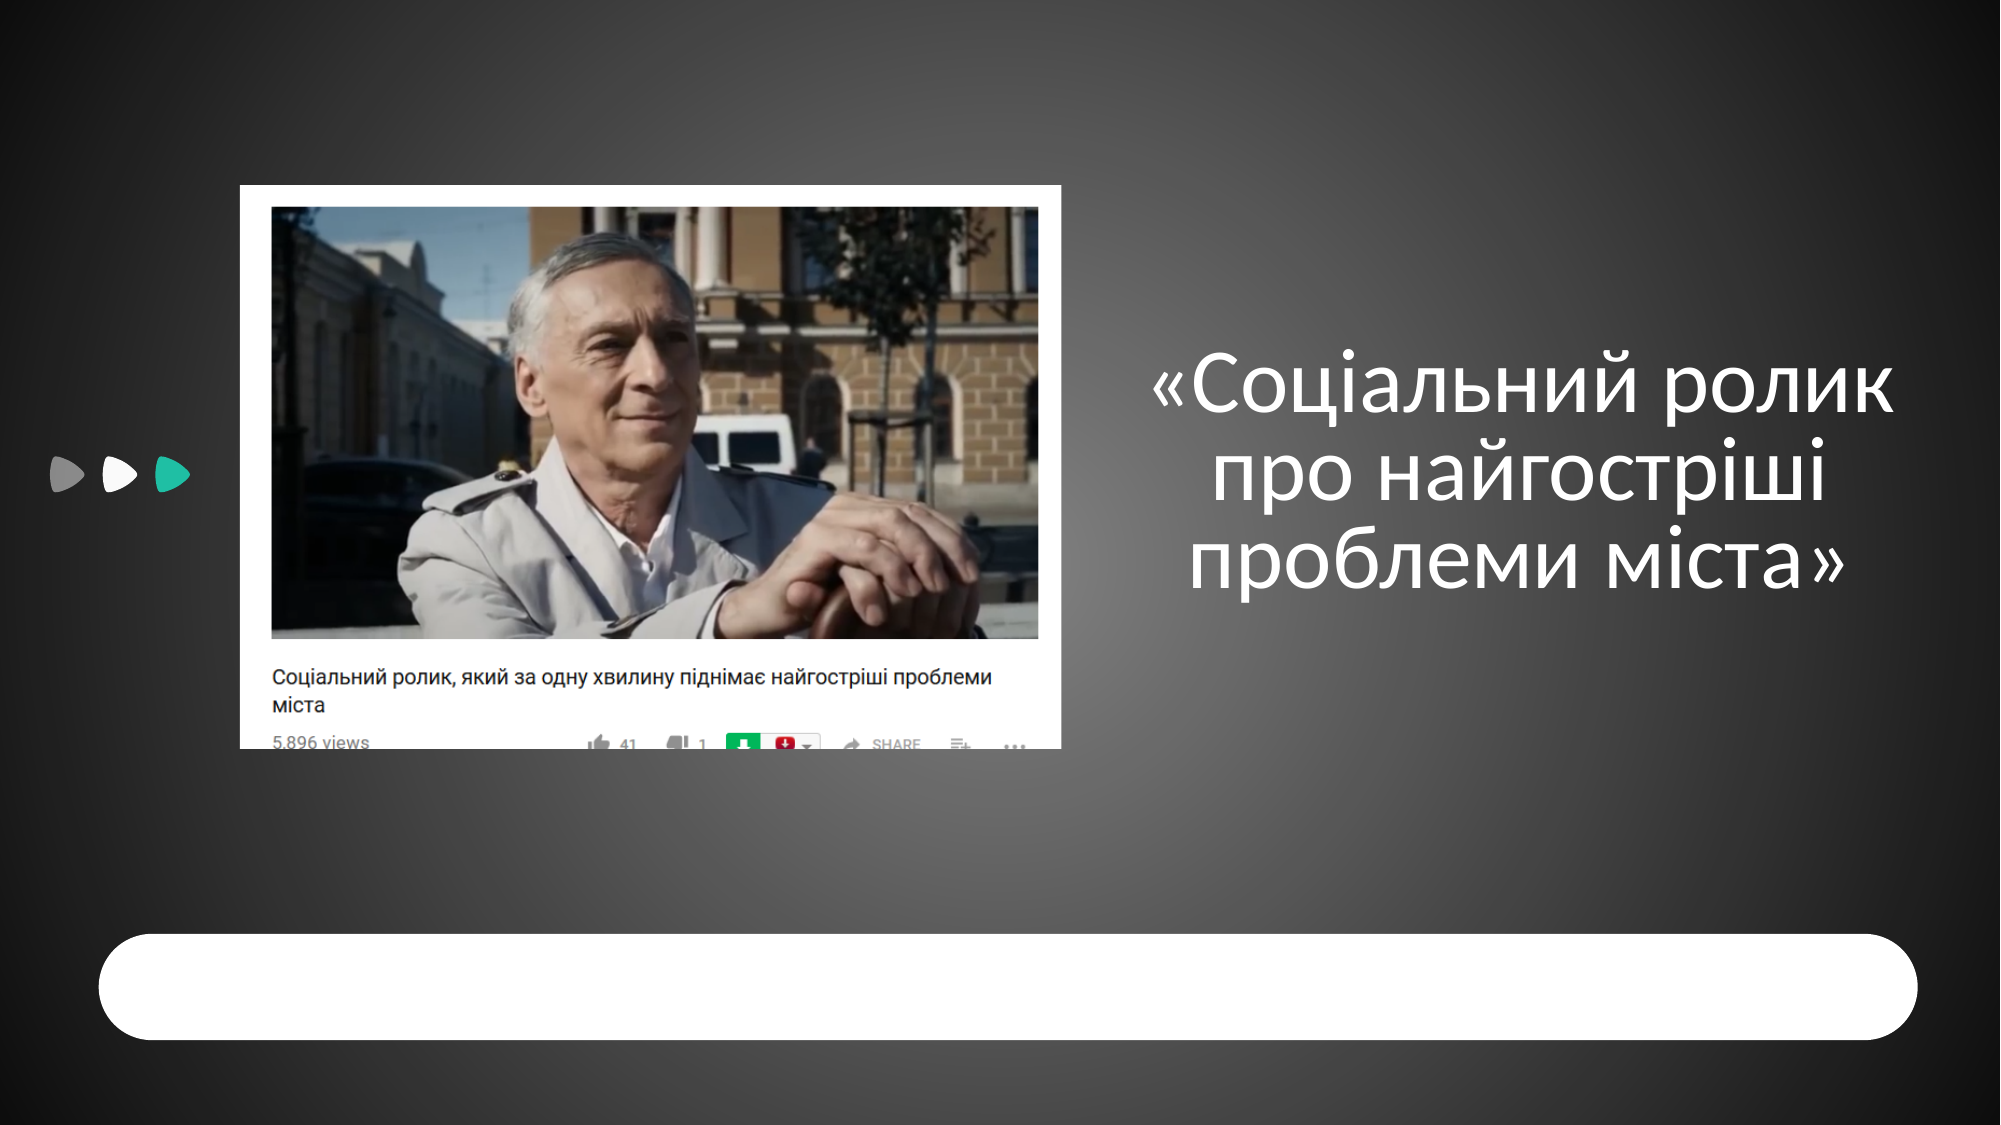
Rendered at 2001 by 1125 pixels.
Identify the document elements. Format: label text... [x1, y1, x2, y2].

text_box «Соціальний ролик про найгостріші проблеми міста» [1062, 335, 1979, 614]
text_box [0, 0, 2000, 1125]
picture [239, 185, 1062, 749]
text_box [49, 456, 190, 493]
text_box https://bit.ly/2OIyTrT [97, 932, 1919, 1042]
